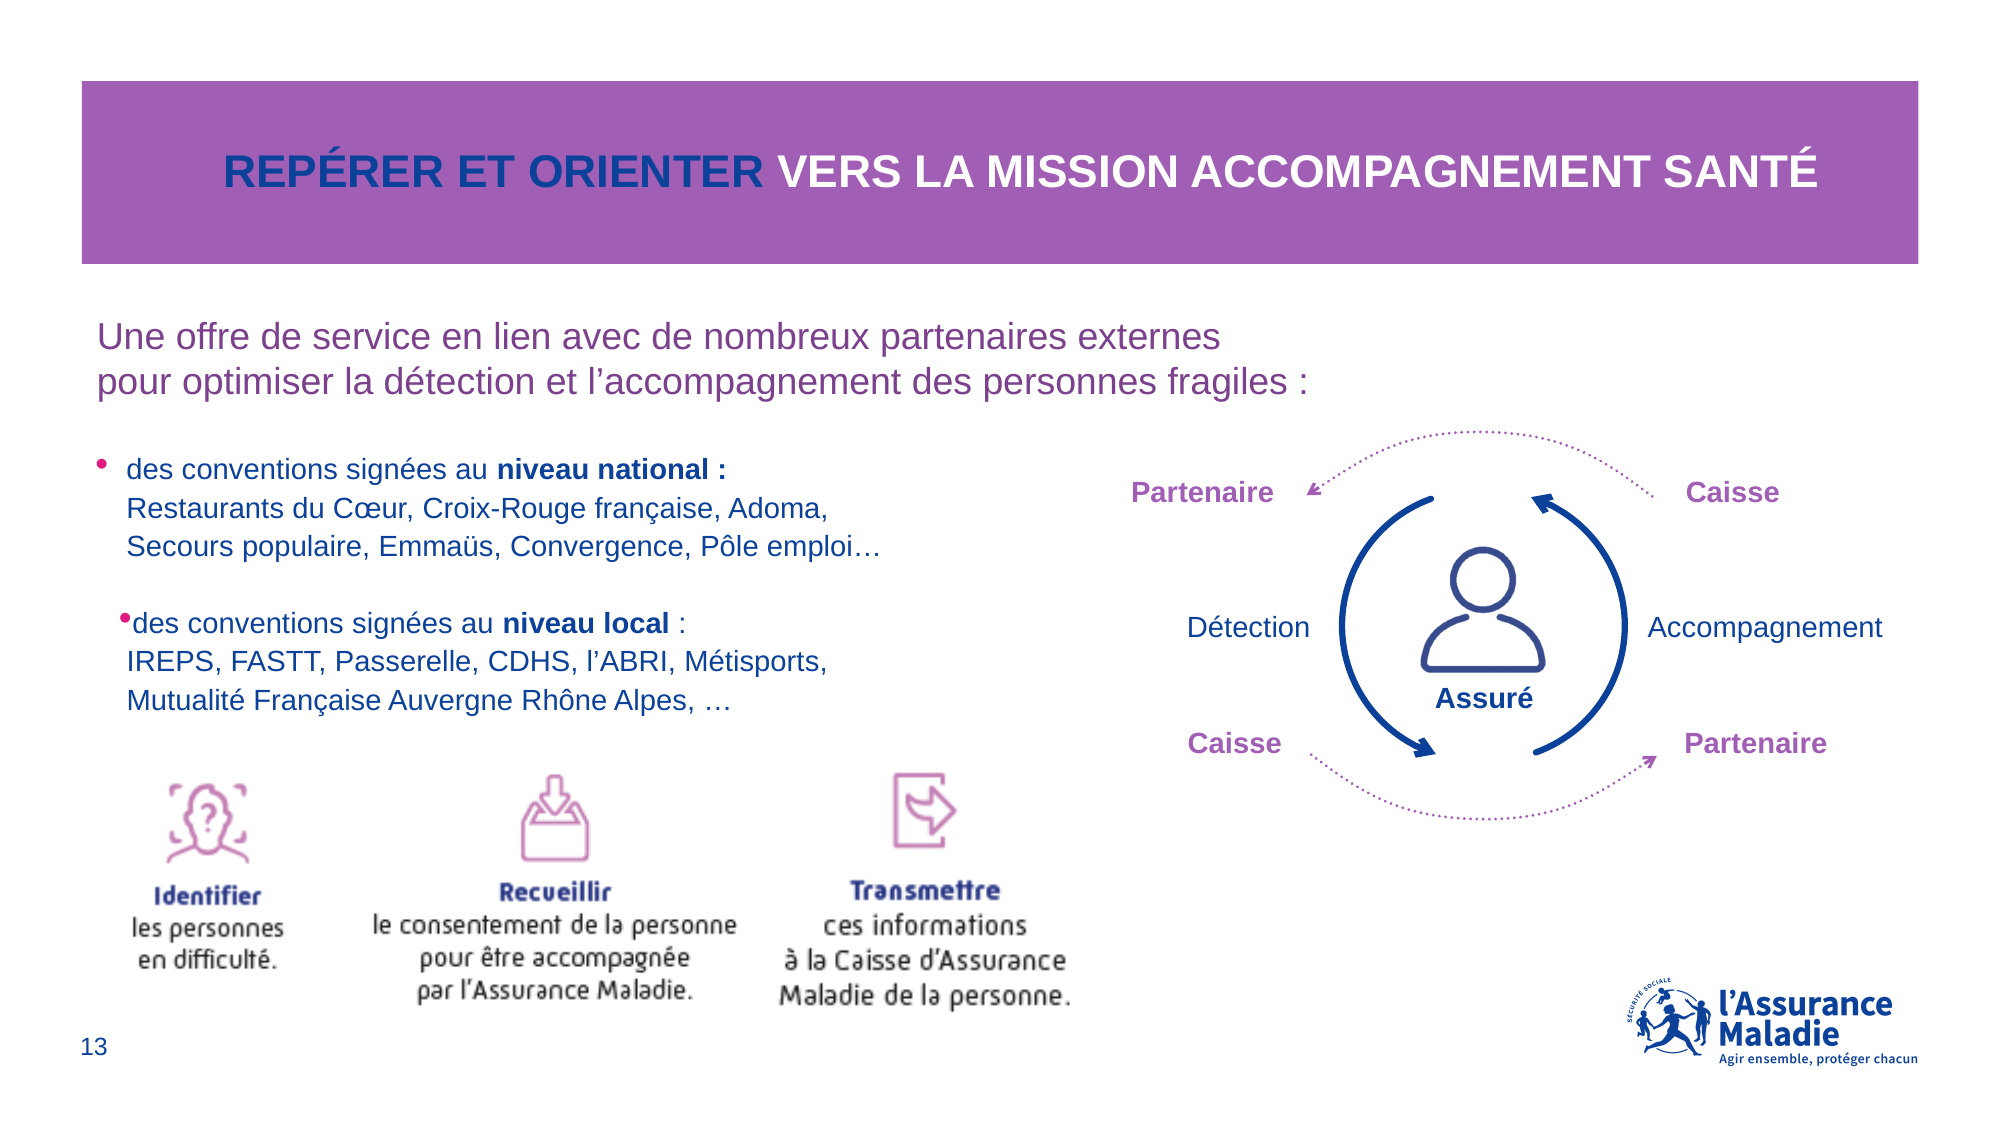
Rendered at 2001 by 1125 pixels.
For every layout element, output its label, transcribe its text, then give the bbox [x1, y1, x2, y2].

slide_number 13 [64, 1021, 183, 1070]
picture [1590, 941, 1935, 1099]
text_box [76, 431, 1925, 1021]
title Repérer et orienter vers la mission accompagnement santé [81, 81, 1919, 265]
list Une offre de service en lien avec de nombreux partenaires externes pour optimiser la détection et l’accompagnement des personnes fragiles : des conventions signées au niveau national : Restaurants du Cœur, Croix-Rouge française, Adoma, Secours populaire, Emmaüs, Convergence, Pôle emploi… des conventions signées au niveau local : IREPS, FASTT, Passerelle, CDHS, l’ABRI, Métisports, Mutualité Française Auvergne Rhône Alpes, … [81, 304, 1918, 431]
